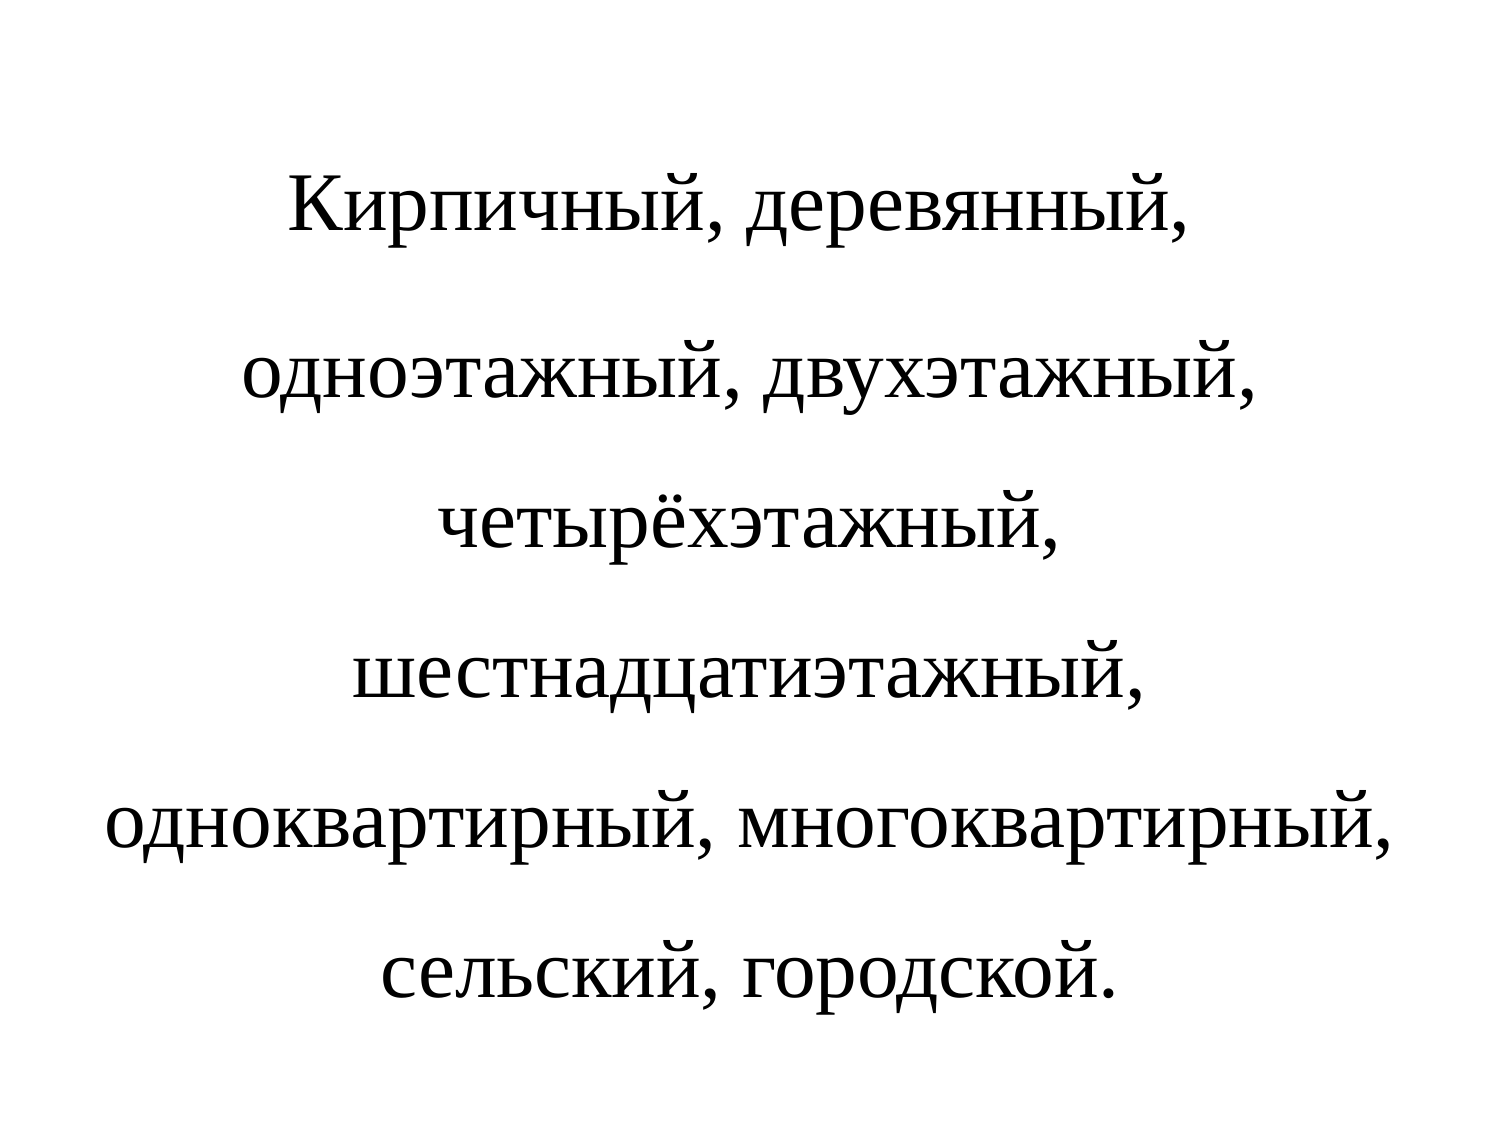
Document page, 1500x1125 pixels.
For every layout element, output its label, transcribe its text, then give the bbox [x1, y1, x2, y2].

list Кирпичный, деревянный, одноэтажный, двухэтажный, четырёхэтажный, шестнадцатиэтажный, одноквартирный, многоквартирный, сельский, городской. [75, 90, 1425, 1005]
